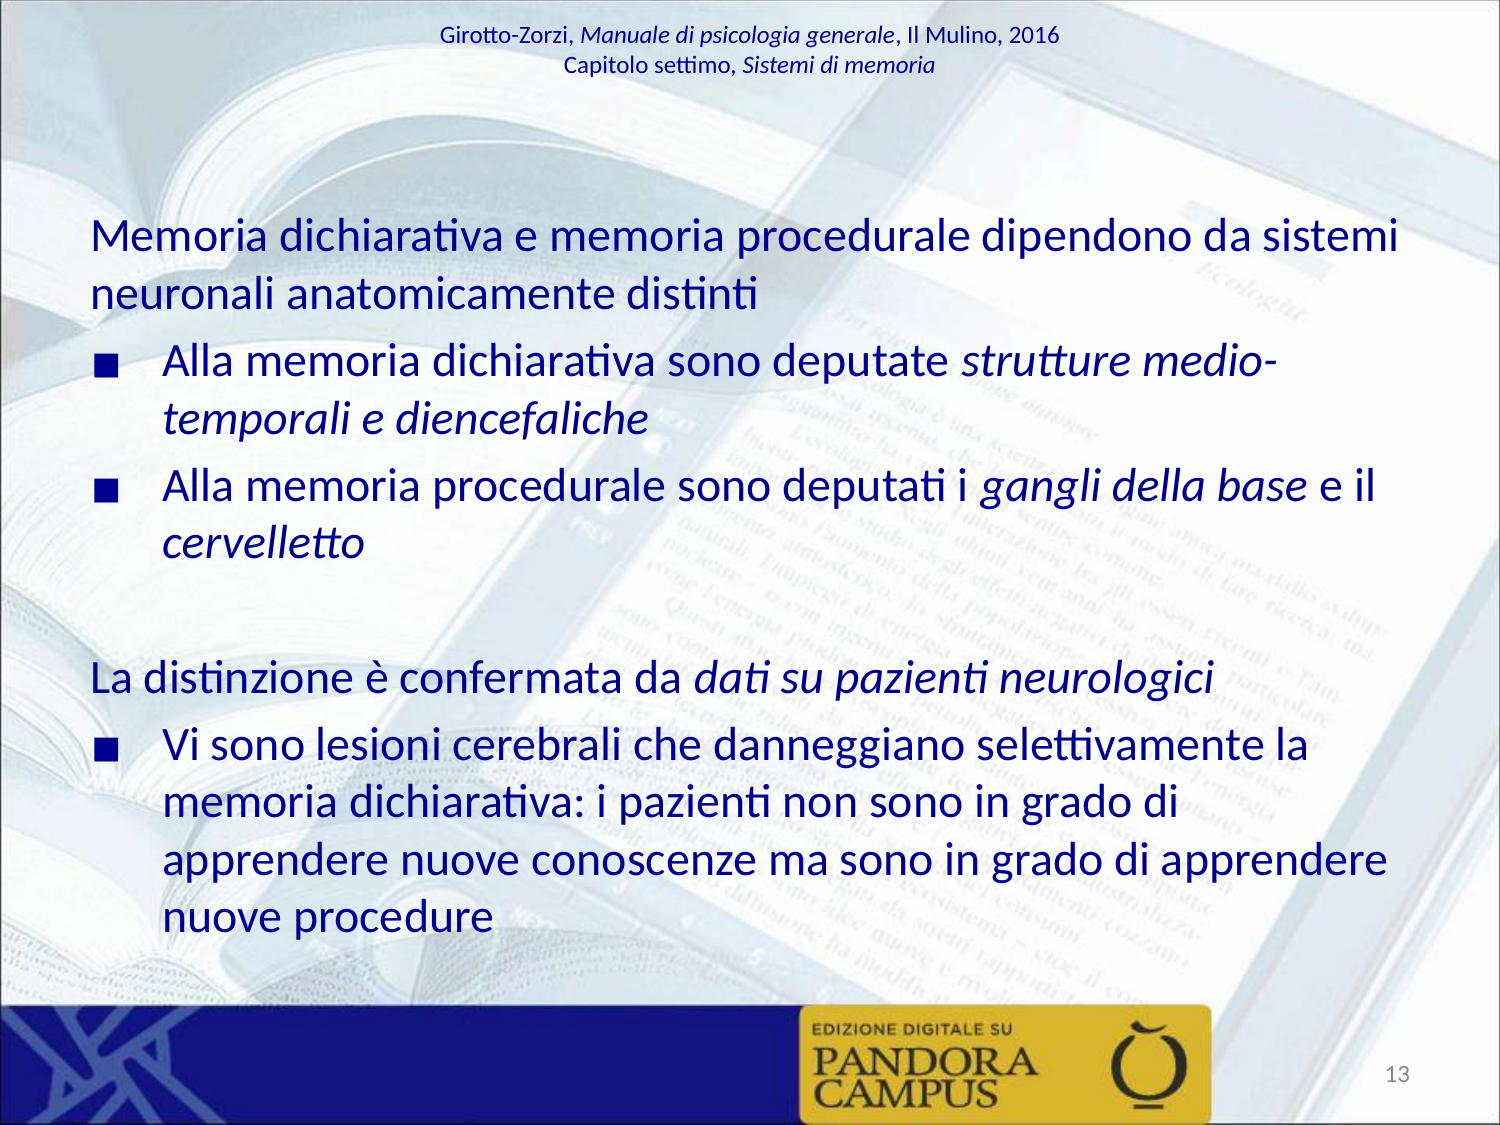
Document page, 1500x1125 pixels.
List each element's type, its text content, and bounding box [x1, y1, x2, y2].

list Memoria dichiarativa e memoria procedurale dipendono da sistemi neuronali anatomicamente distinti Alla memoria dichiarativa sono deputate strutture medio-temporali e diencefaliche Alla memoria procedurale sono deputati i gangli della base e il cervelletto La distinzione è confermata da dati su pazienti neurologici Vi sono lesioni cerebrali che danneggiano selettivamente la memoria dichiarativa: i pazienti non sono in grado di apprendere nuove conoscenze ma sono in grado di apprendere nuove procedure [75, 196, 1424, 953]
slide_number ‹#› [1074, 1042, 1425, 1103]
picture [0, 0, 1500, 1125]
